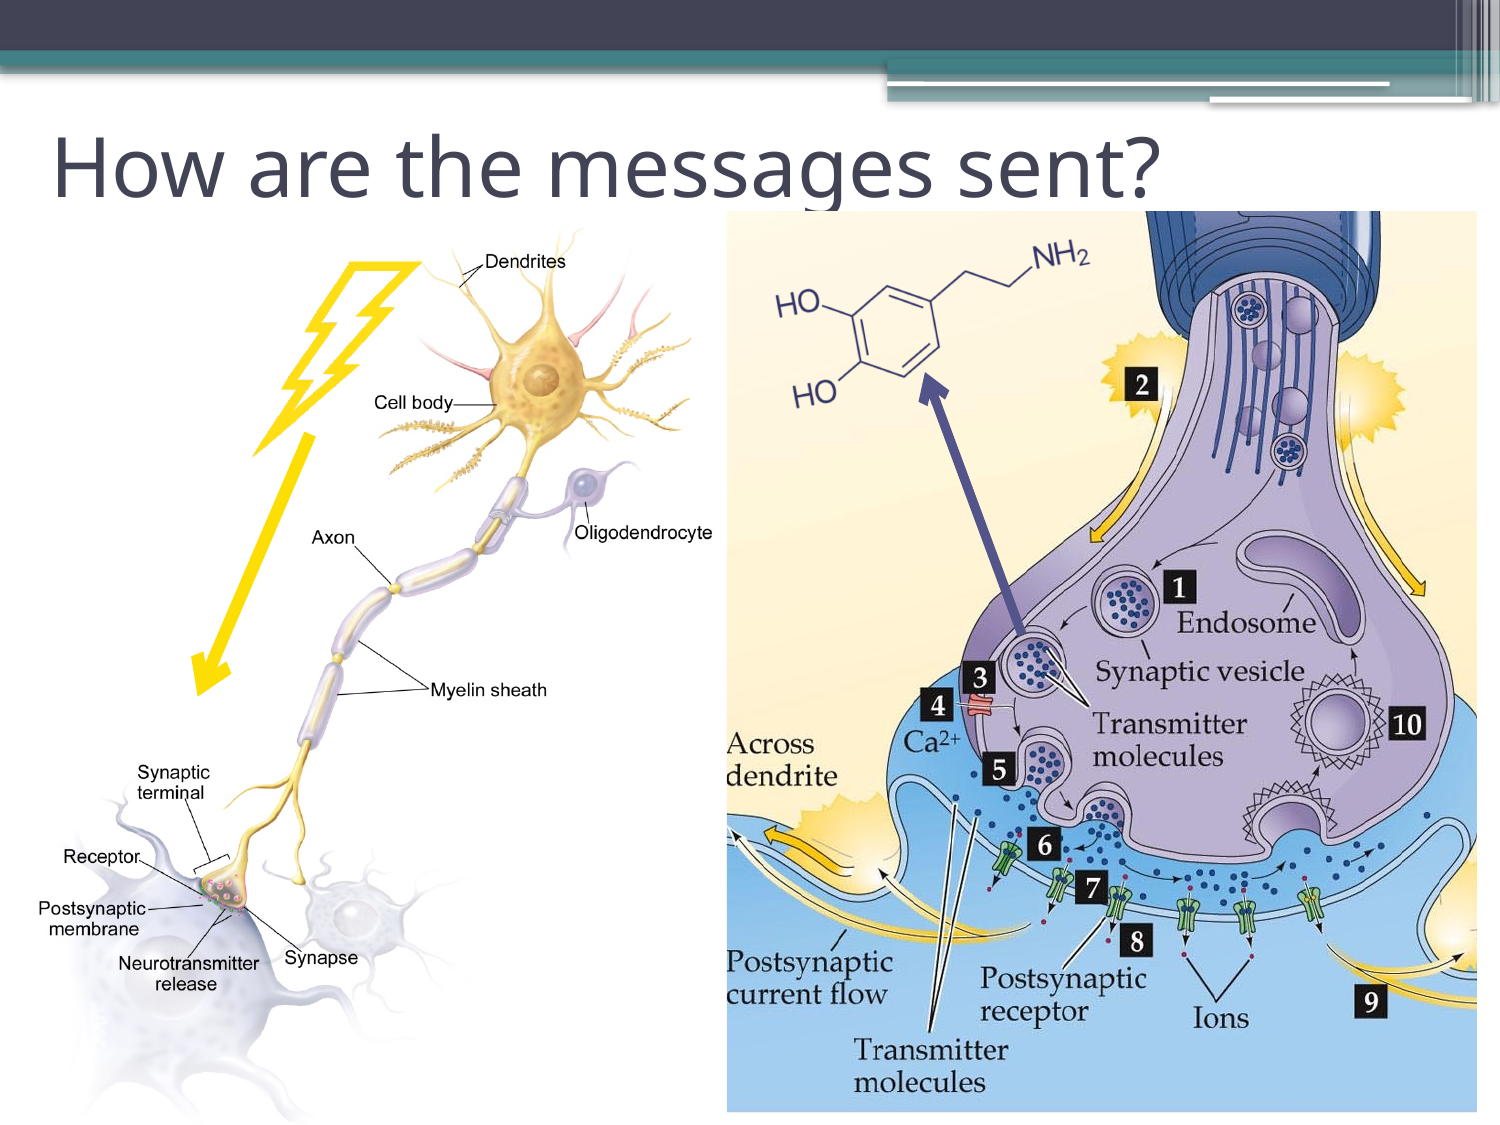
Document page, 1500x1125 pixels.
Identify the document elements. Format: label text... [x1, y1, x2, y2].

title How are the messages sent? [35, 76, 1386, 221]
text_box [726, 211, 1478, 1113]
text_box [34, 223, 723, 1125]
